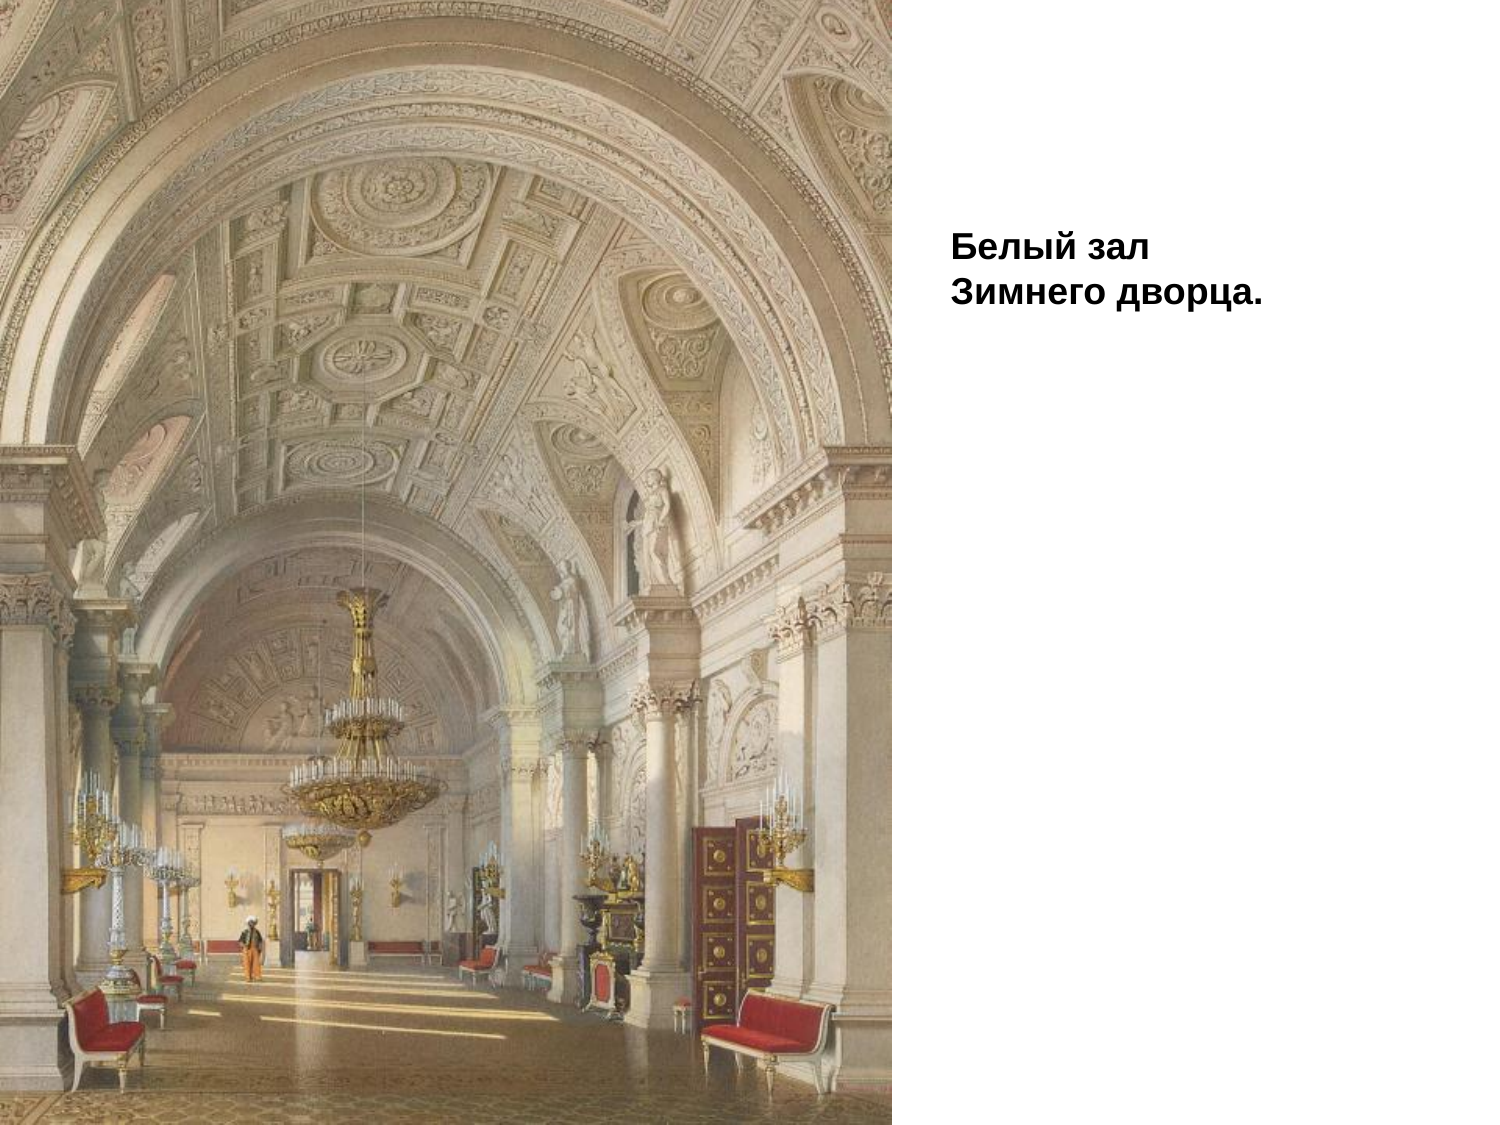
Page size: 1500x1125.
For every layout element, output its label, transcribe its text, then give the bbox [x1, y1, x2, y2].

picture [0, 0, 892, 1125]
text_box Белый зал Зимнего дворца. [950, 221, 1465, 312]
